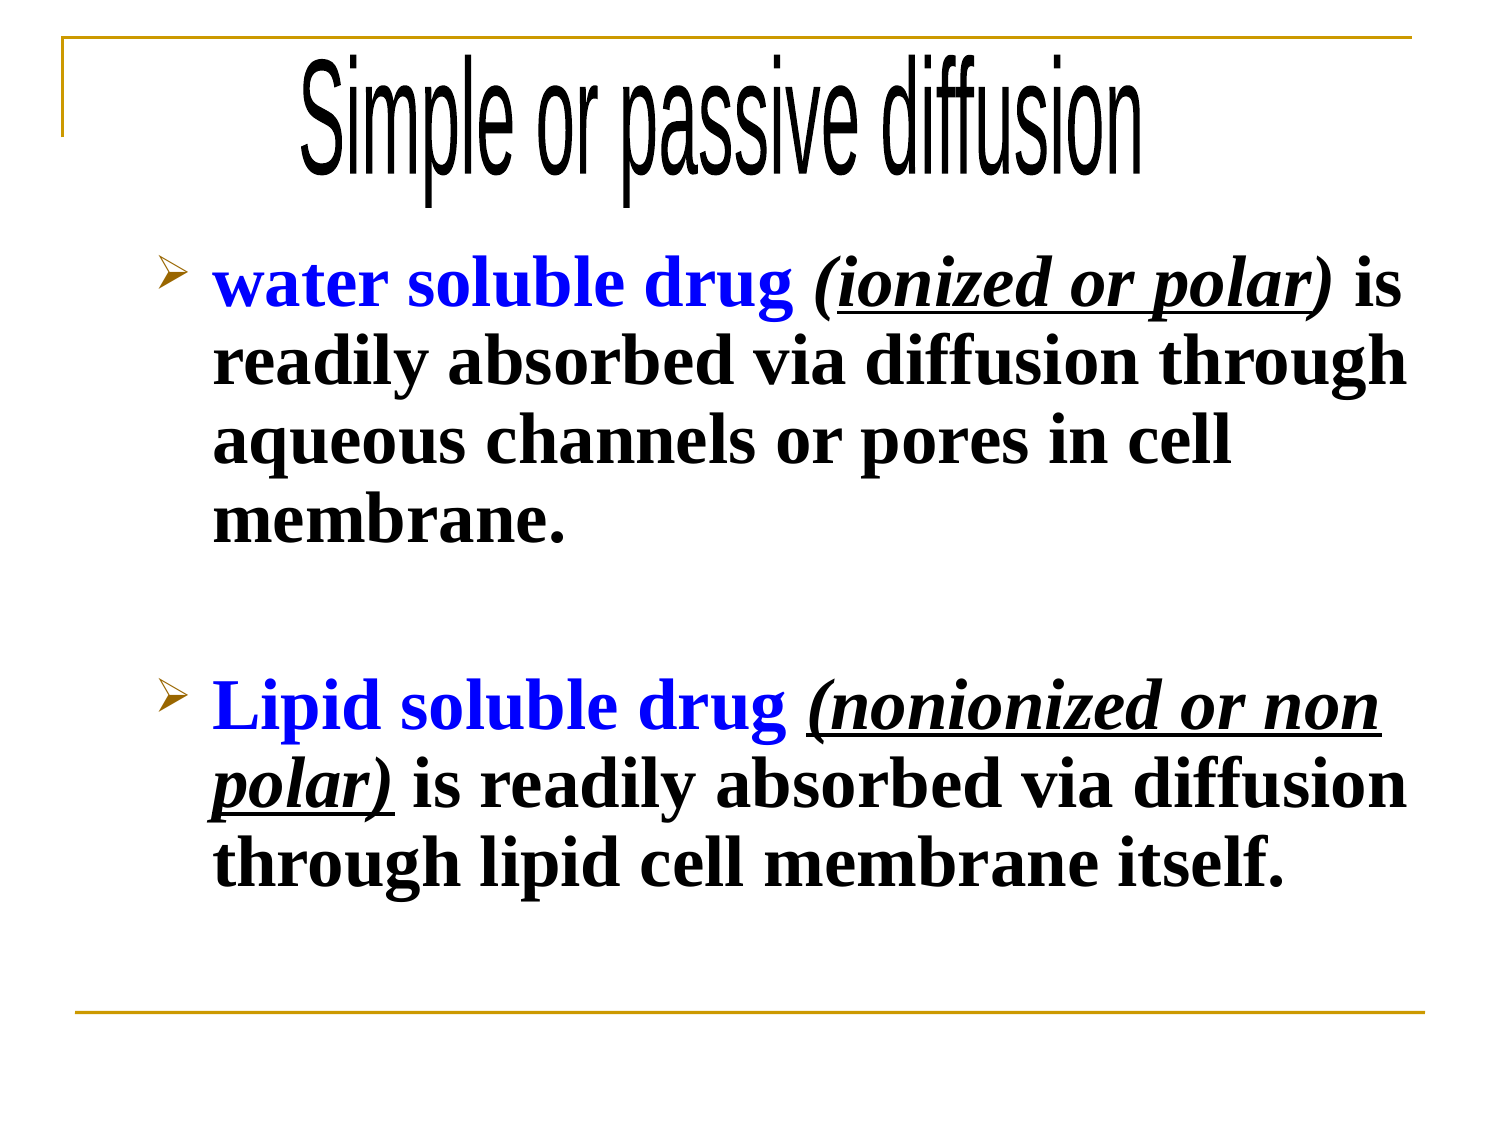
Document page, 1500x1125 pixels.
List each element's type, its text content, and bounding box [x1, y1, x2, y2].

list water soluble drug (ionized or polar) is readily absorbed via diffusion through aqueous channels or pores in cell membrane. Lipid soluble drug (nonionized or non polar) is readily absorbed via diffusion through lipid cell membrane itself. [29, 66, 1447, 1083]
